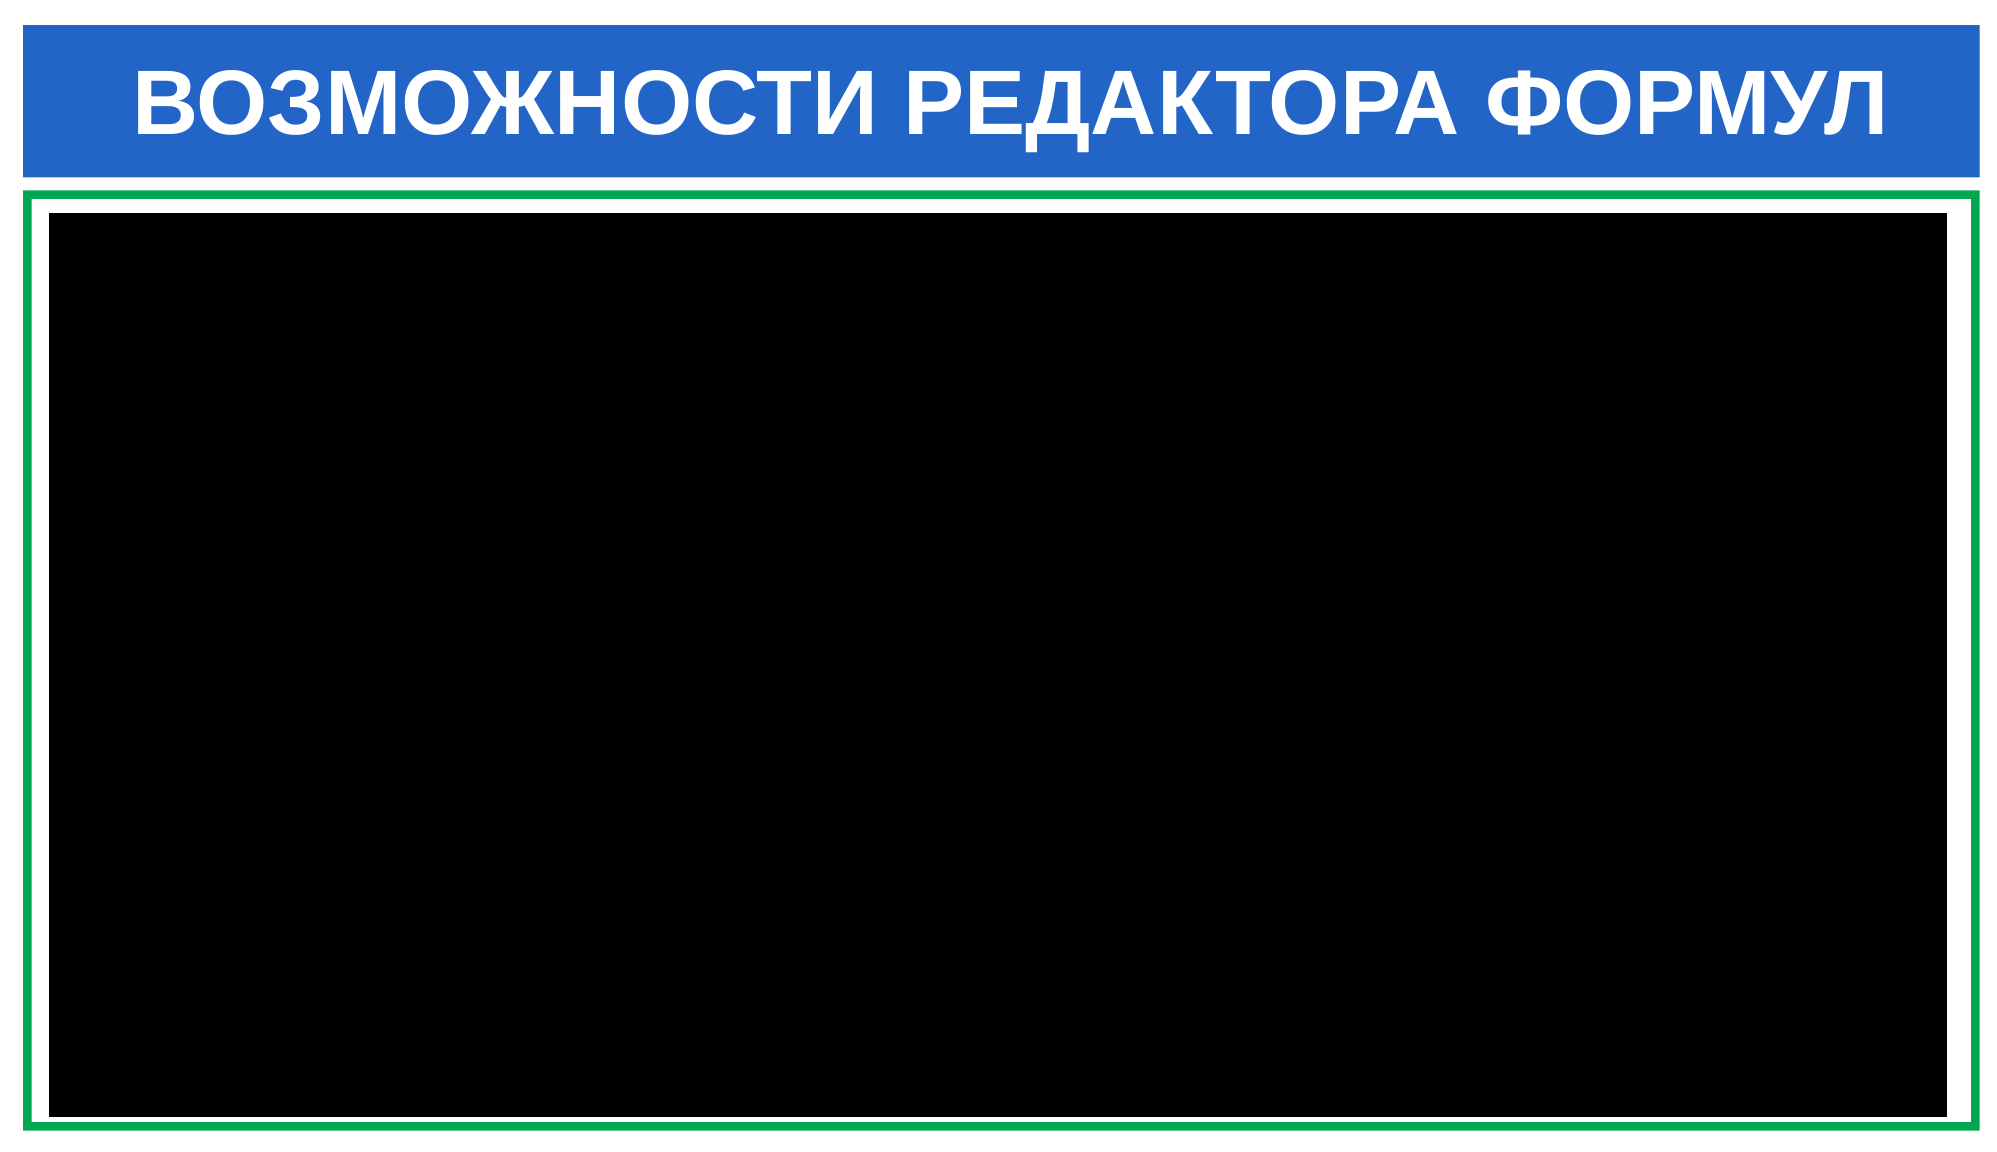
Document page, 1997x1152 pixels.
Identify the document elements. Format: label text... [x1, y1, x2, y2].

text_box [48, 212, 1948, 1119]
text_box ВОЗМОЖНОСТИ РЕДАКТОРА ФОРМУЛ [37, 36, 1971, 153]
